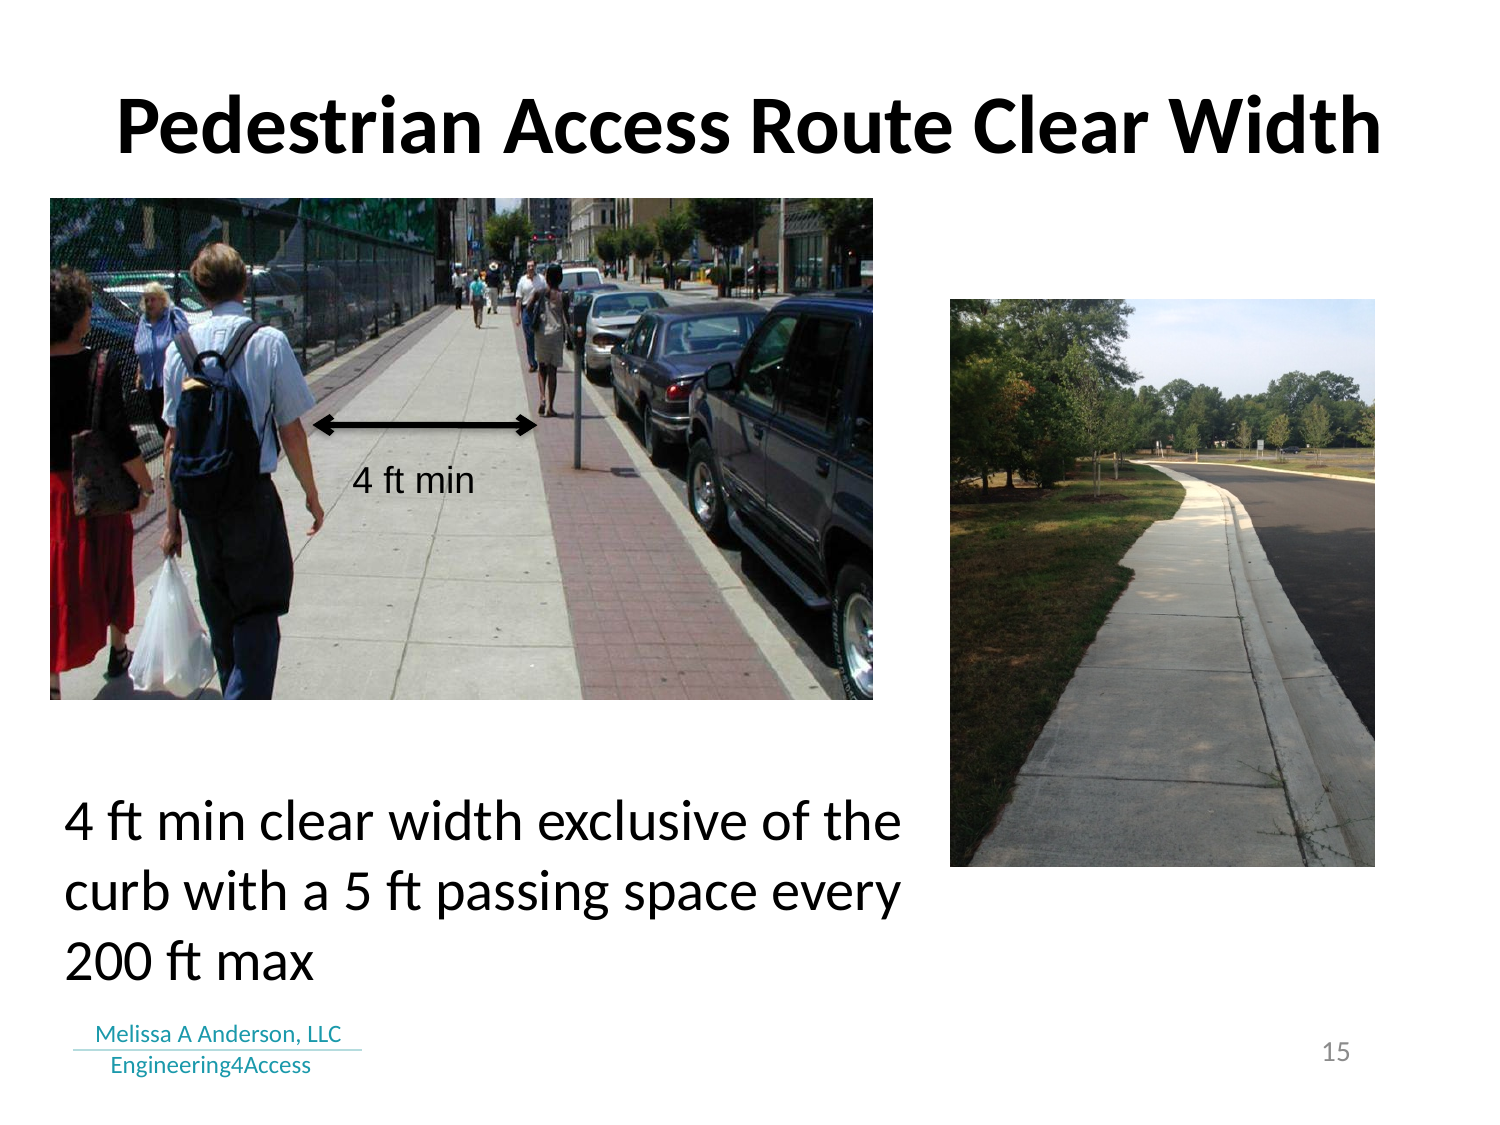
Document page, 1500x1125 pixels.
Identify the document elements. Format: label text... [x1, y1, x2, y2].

slide_number 15 [1137, 1025, 1450, 1100]
picture [49, 197, 873, 701]
text_box 4 ft min clear width exclusive of the curb with a 5 ft passing space every 200 ft max [50, 774, 982, 1000]
title Pedestrian Access Route Clear Width [74, 62, 1426, 201]
picture [949, 299, 1376, 867]
